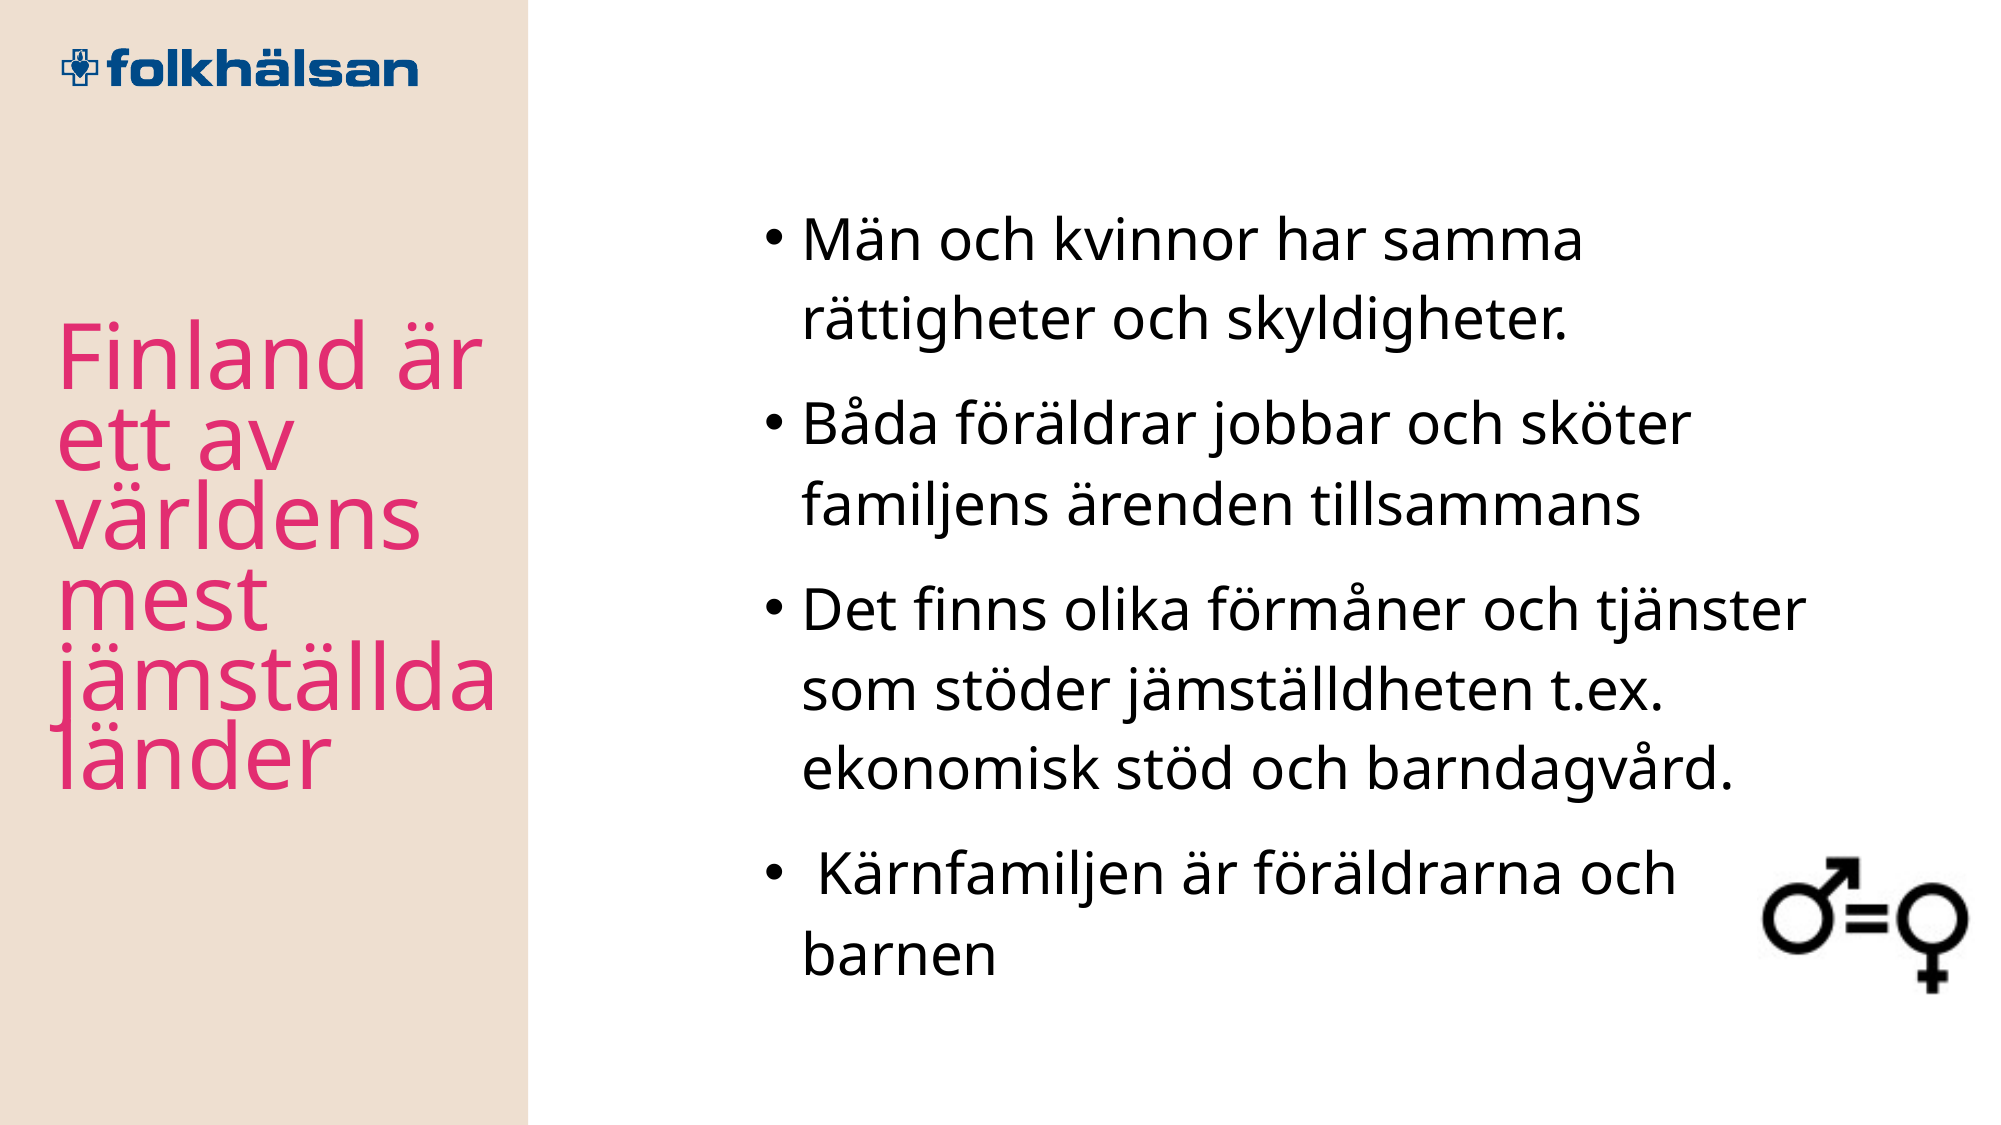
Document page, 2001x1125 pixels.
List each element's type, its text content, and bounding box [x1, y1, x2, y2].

picture [1757, 820, 1975, 1038]
list Män och kvinnor har samma rättigheter och skyldigheter. Båda föräldrar jobbar och sköter familjens ärenden tillsammans Det finns olika förmåner och tjänster som stöder jämställdheten t.ex. ekonomisk stöd och barndagvård. Kärnfamiljen är föräldrarna och barnen [764, 191, 1863, 1011]
picture [61, 48, 418, 87]
list Finland är ett av världens mest jämställda länder [55, 328, 506, 821]
